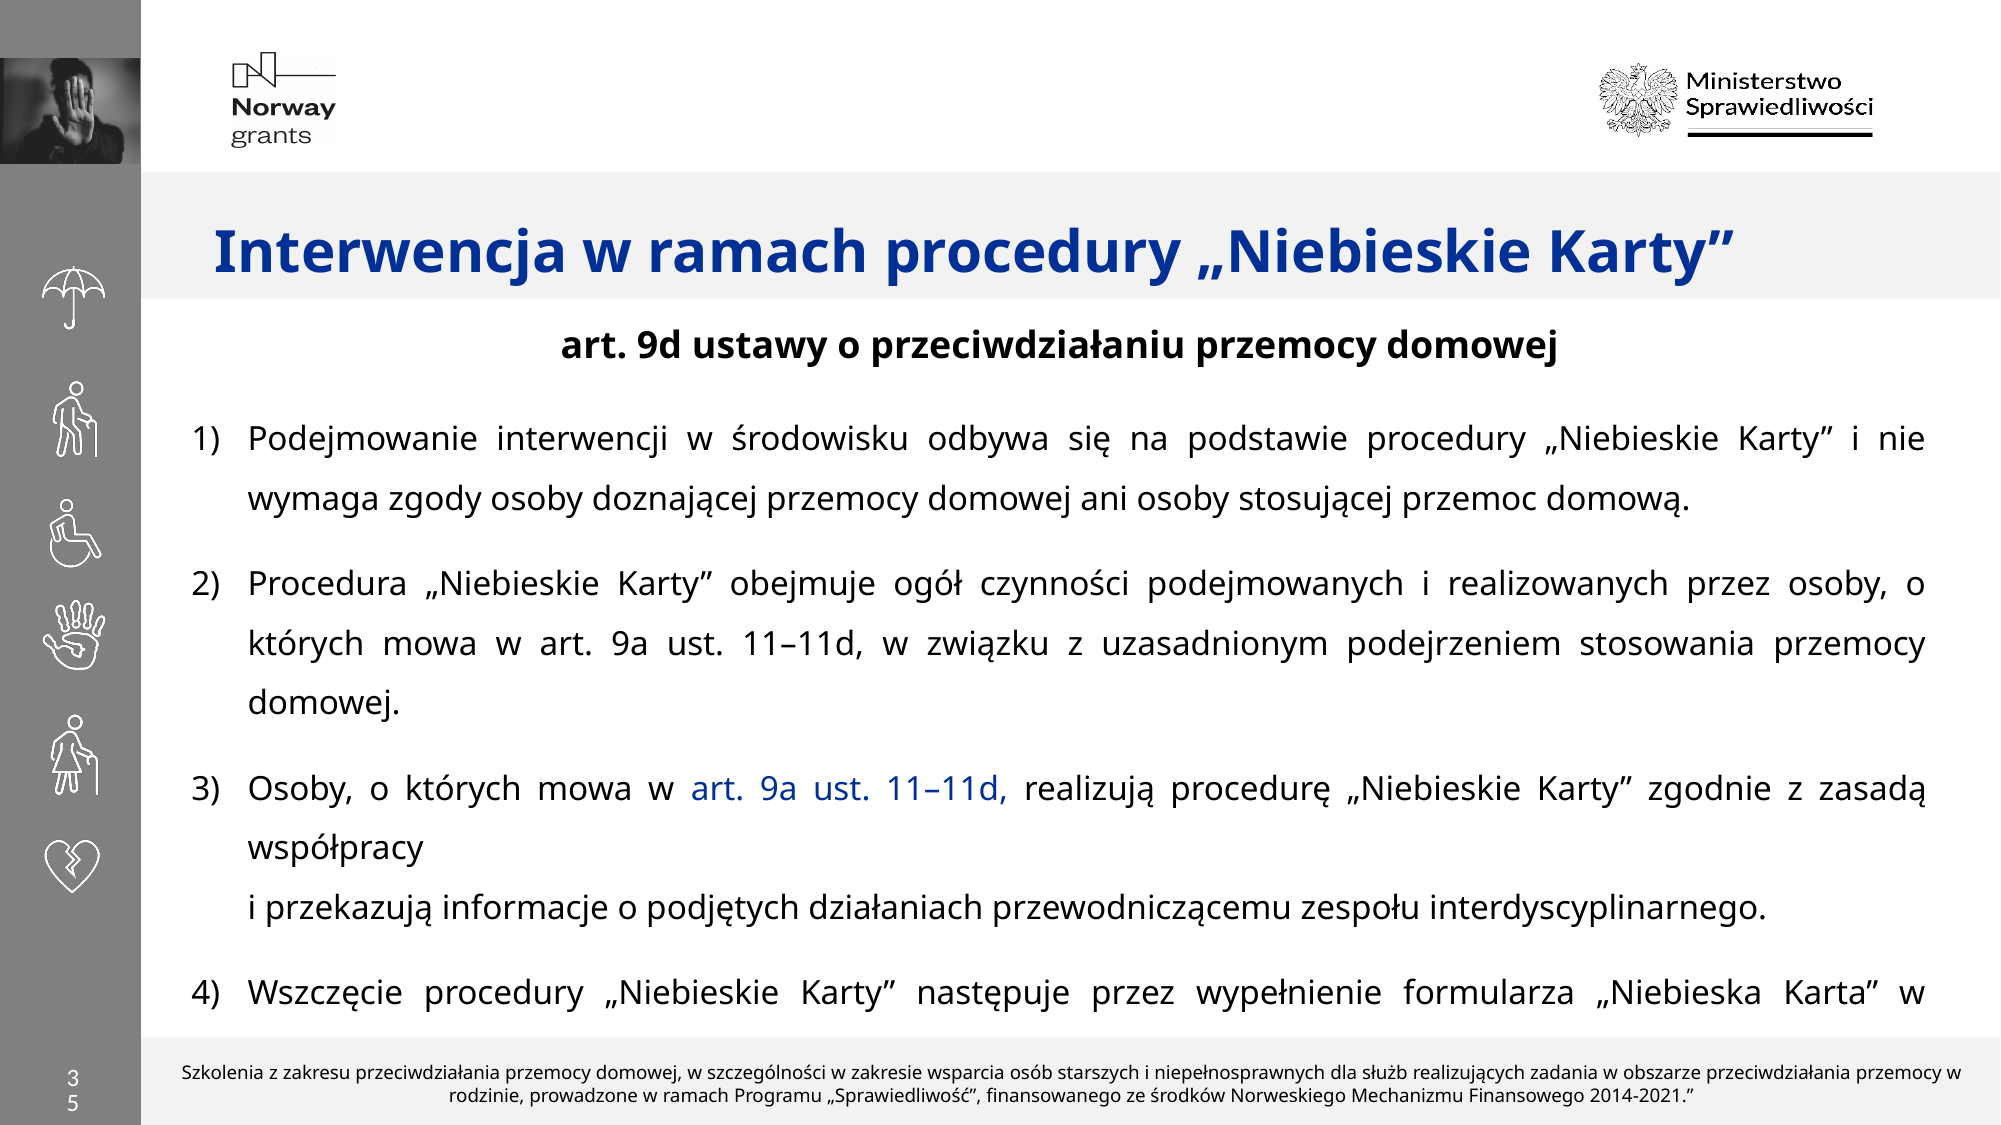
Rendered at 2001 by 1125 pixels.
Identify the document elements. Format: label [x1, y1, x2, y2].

text_box [0, 0, 2000, 1125]
picture [1579, 46, 1892, 153]
